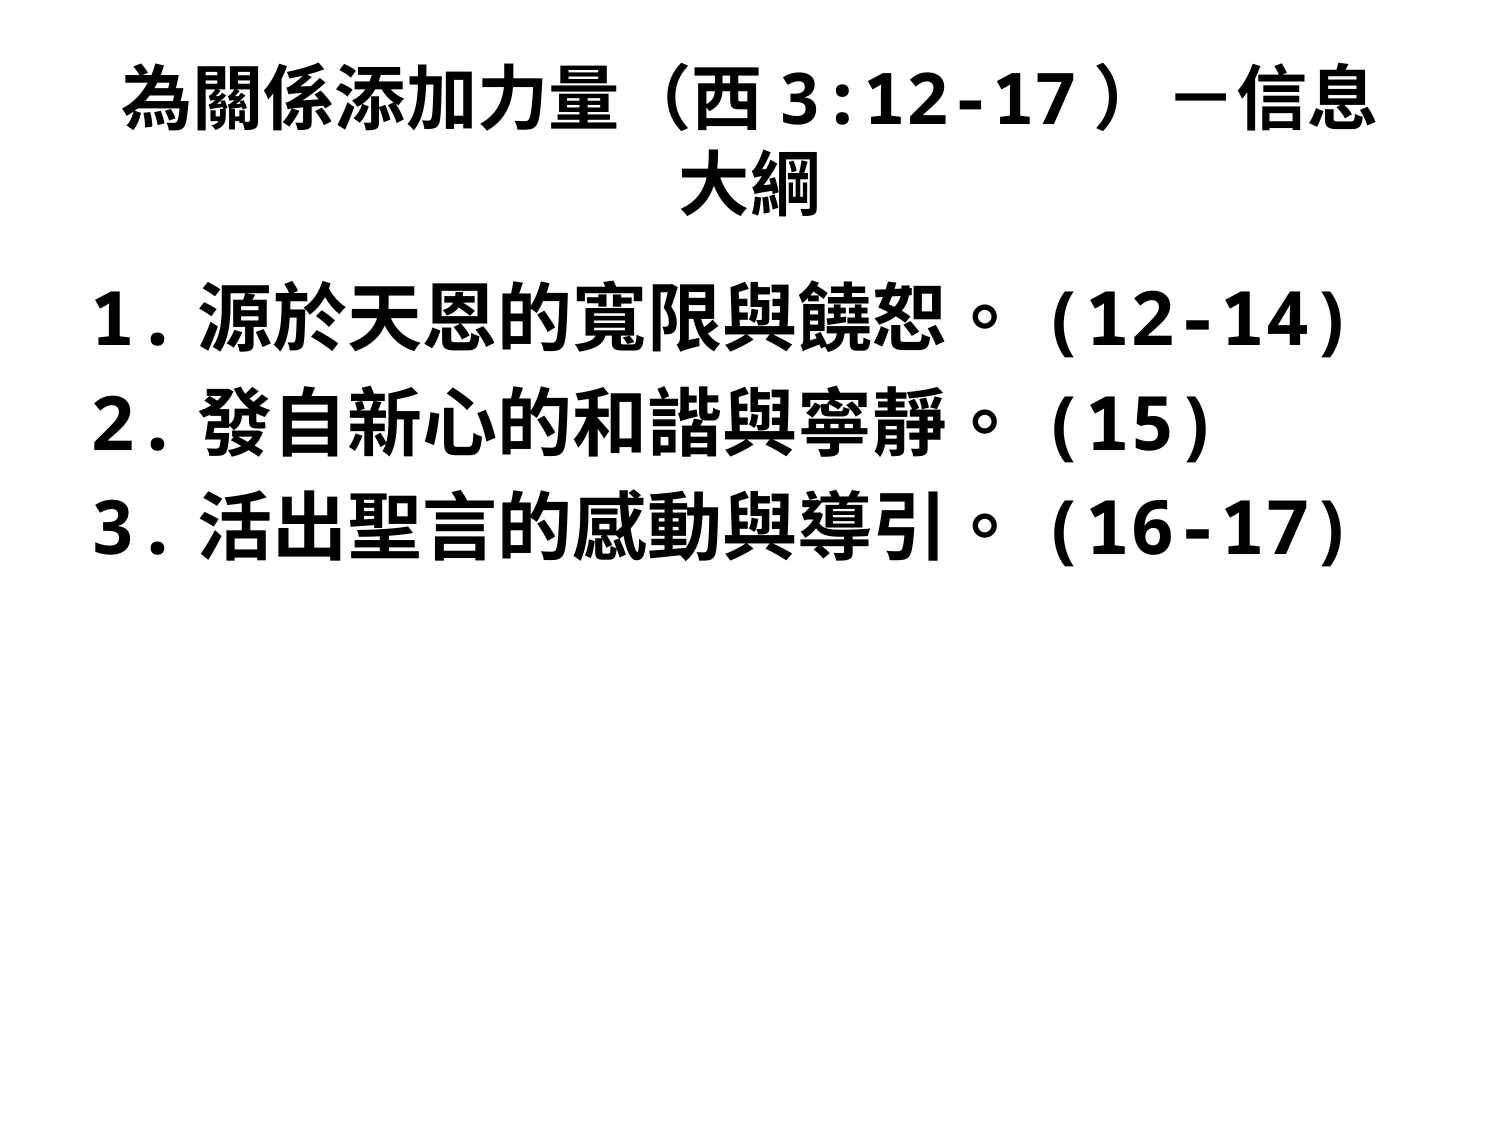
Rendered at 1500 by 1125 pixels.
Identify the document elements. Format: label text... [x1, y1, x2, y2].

title 為關係添加力量（西3:12-17）－信息大綱 [75, 45, 1425, 233]
list 1.源於天恩的寬限與饒恕。(12-14) 2.發自新心的和諧與寧靜。(15) 3.活出聖言的感動與導引。(16-17) [75, 262, 1425, 1005]
